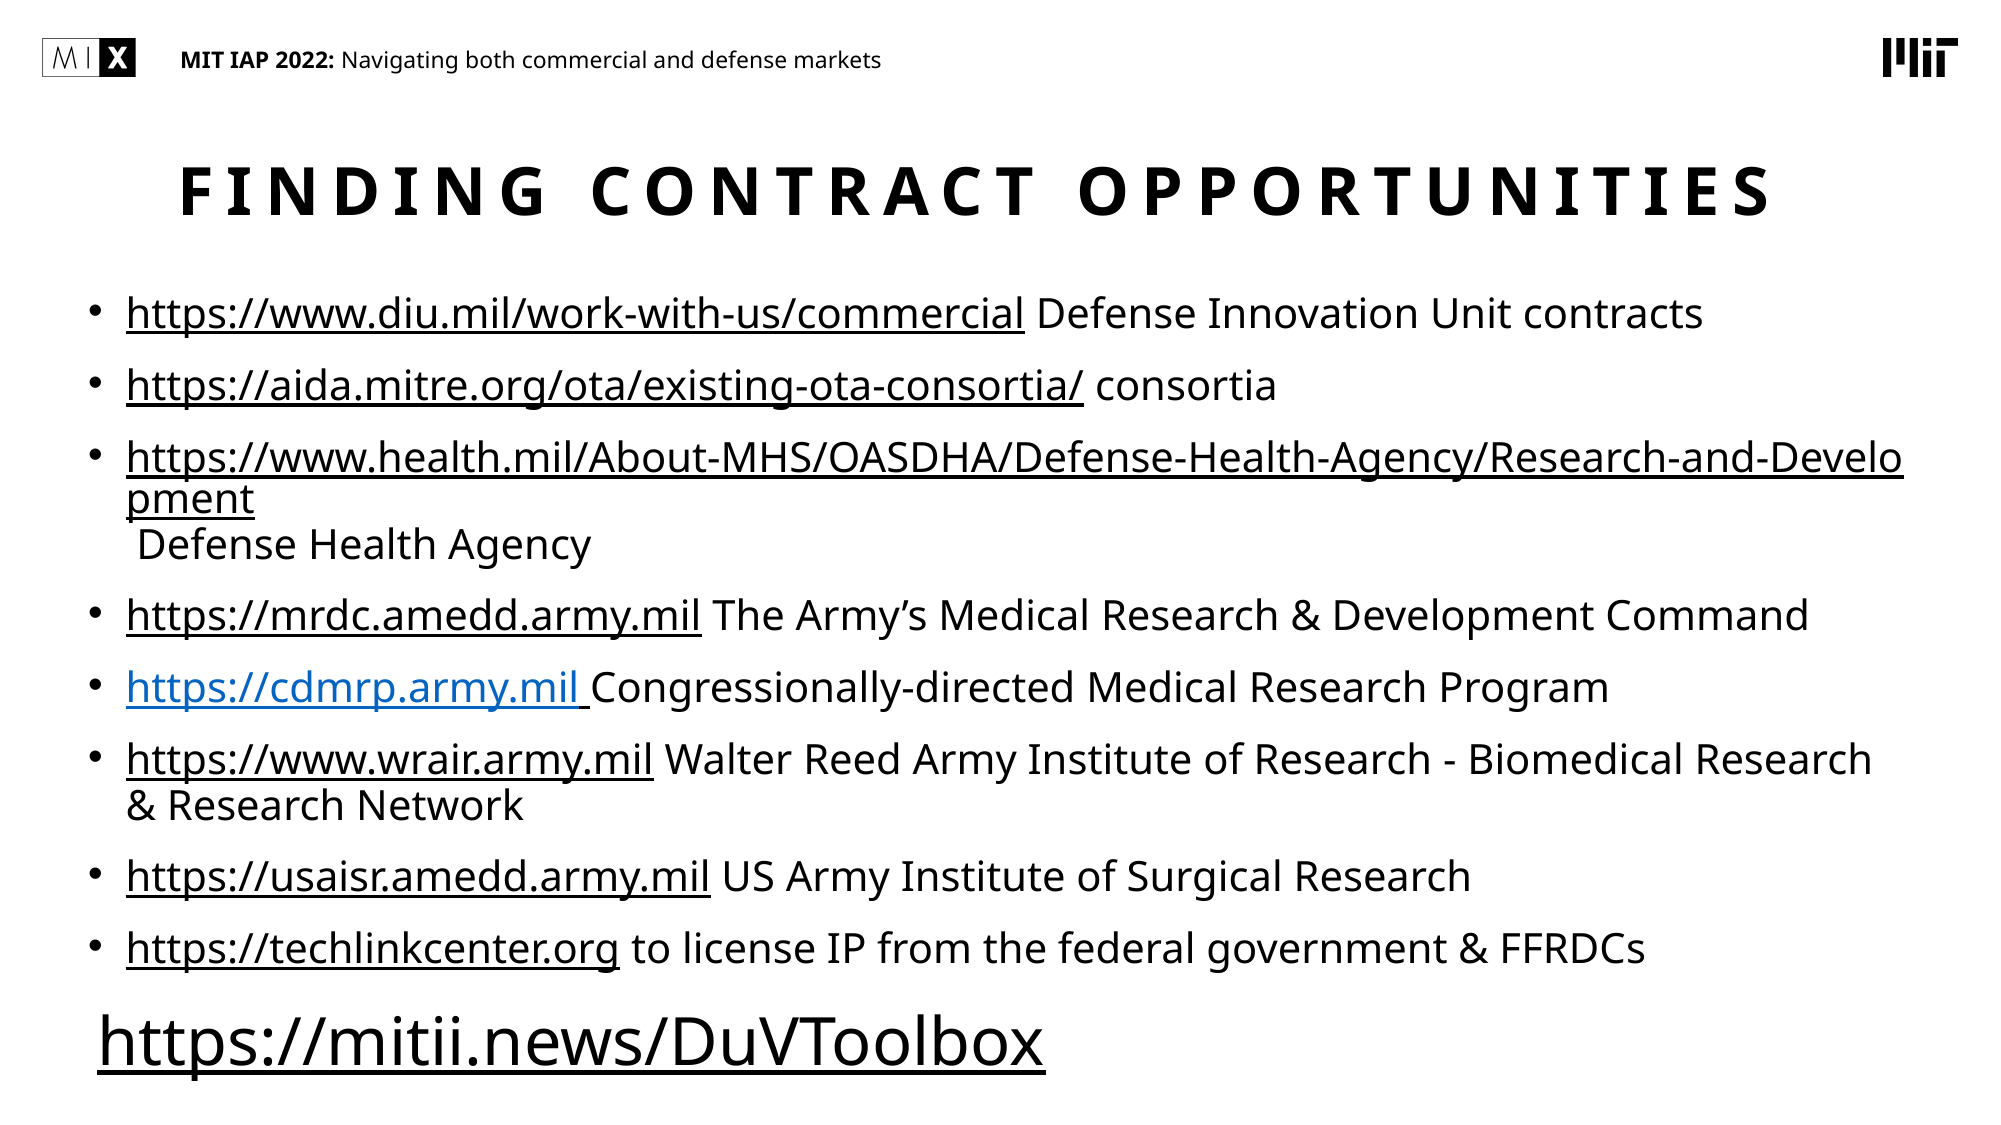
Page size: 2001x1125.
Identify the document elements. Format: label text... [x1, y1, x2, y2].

text_box https://www.diu.mil/work-with-us/commercial Defense Innovation Unit contracts https://aida.mitre.org/ota/existing-ota-consortia/ consortia https://www.health.mil/About-MHS/OASDHA/Defense-Health-Agency/Research-and-Development Defense Health Agency https://mrdc.amedd.army.mil The Army’s Medical Research & Development Command https://cdmrp.army.mil Congressionally-directed Medical Research Program https://www.wrair.army.mil Walter Reed Army Institute of Research - Biomedical Research & Research Network https://usaisr.amedd.army.mil US Army Institute of Surgical Research https://techlinkcenter.org to license IP from the federal government & FFRDCs [68, 267, 1933, 971]
picture [1882, 38, 1958, 77]
text_box MIT IAP 2022: Navigating both commercial and defense markets [165, 38, 1381, 81]
text_box https://mitii.news/DuVToolbox [82, 990, 1061, 1097]
text_box FINDING CONTRACT OPPORTUNITIES [162, 136, 1888, 253]
picture [42, 38, 136, 77]
